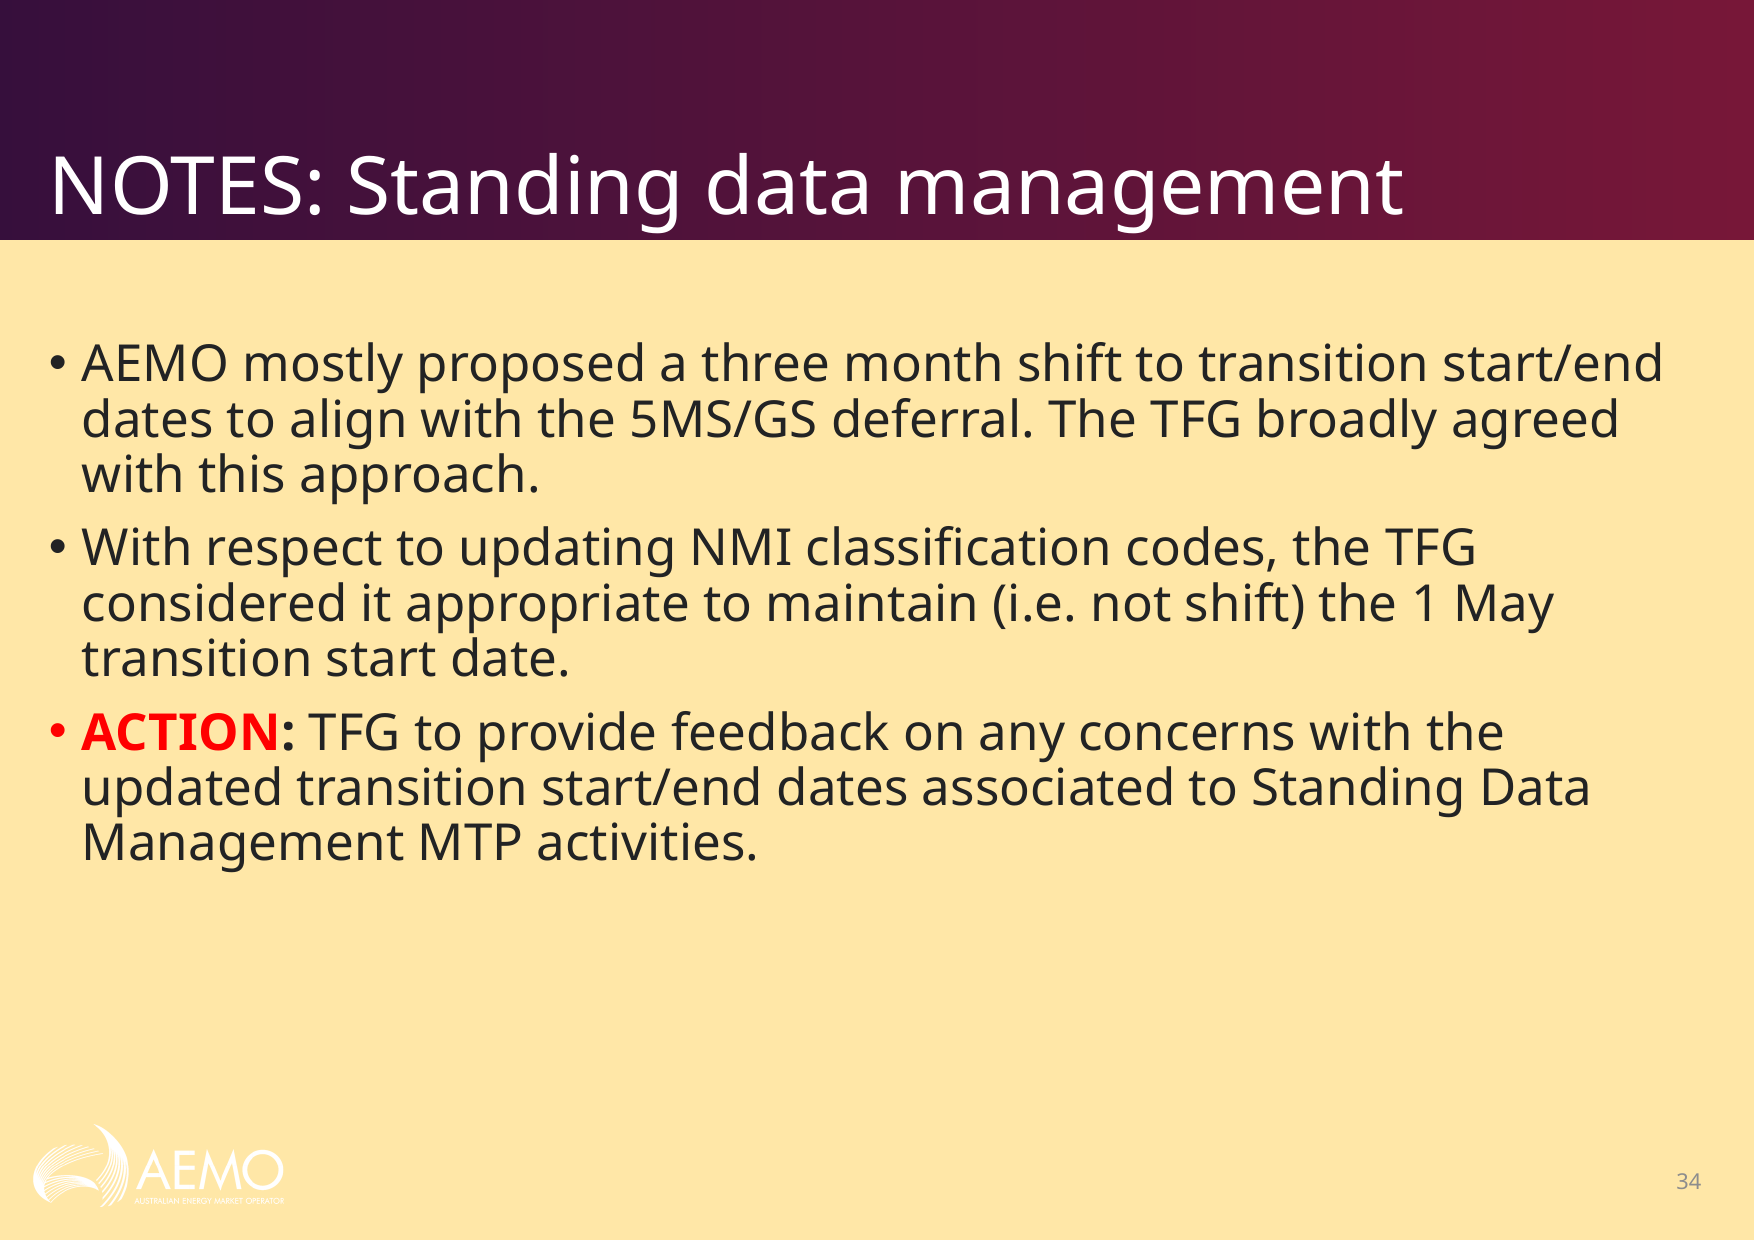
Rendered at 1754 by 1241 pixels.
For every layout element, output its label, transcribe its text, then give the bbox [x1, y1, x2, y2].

list AEMO mostly proposed a three month shift to transition start/end dates to align with the 5MS/GS deferral. The TFG broadly agreed with this approach. With respect to updating NMI classification codes, the TFG considered it appropriate to maintain (i.e. not shift) the 1 May transition start date. ACTION: TFG to provide feedback on any concerns with the updated transition start/end dates associated to Standing Data Management MTP activities. [33, 330, 1717, 1117]
slide_number 34 [1633, 1149, 1717, 1216]
picture [33, 1124, 284, 1207]
title NOTES: Standing data management [33, 24, 1525, 240]
